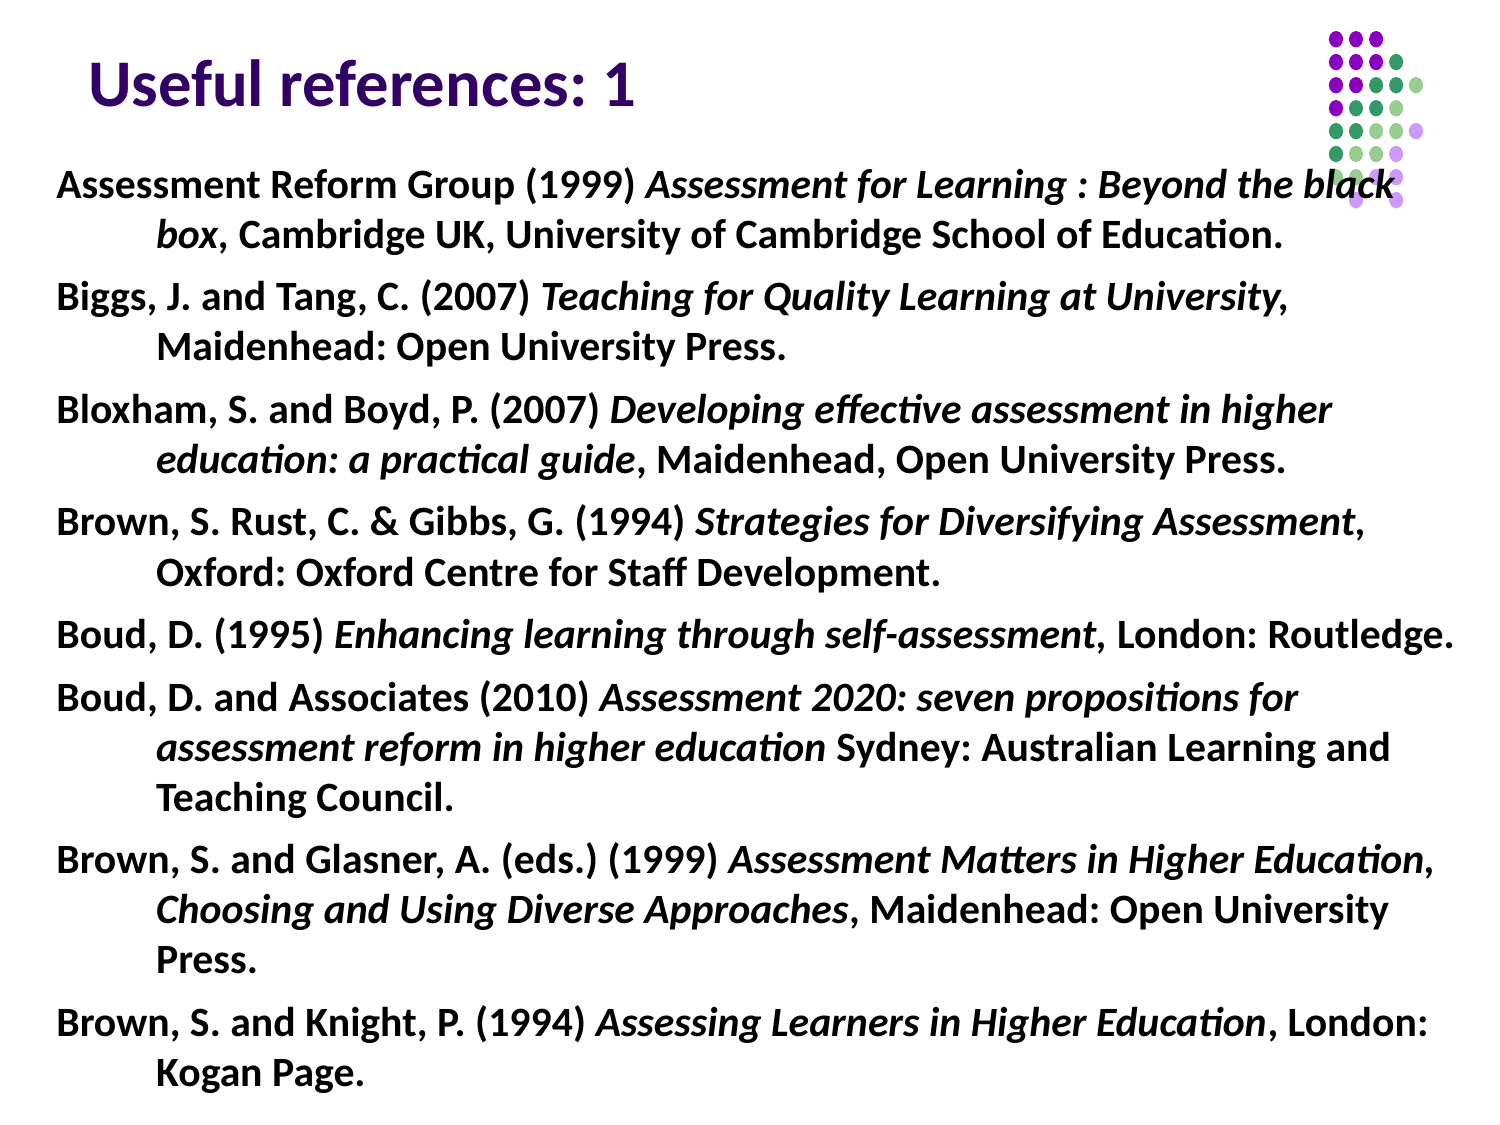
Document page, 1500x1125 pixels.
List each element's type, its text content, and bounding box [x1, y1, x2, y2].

title Useful references: 1 [72, 14, 1313, 147]
list Assessment Reform Group (1999) Assessment for Learning : Beyond the black box, Cambridge UK, University of Cambridge School of Education. Biggs, J. and Tang, C. (2007) Teaching for Quality Learning at University, Maidenhead: Open University Press. Bloxham, S. and Boyd, P. (2007) Developing effective assessment in higher education: a practical guide, Maidenhead, Open University Press. Brown, S. Rust, C. & Gibbs, G. (1994) Strategies for Diversifying Assessment, Oxford: Oxford Centre for Staff Development. Boud, D. (1995) Enhancing learning through self-assessment, London: Routledge. Boud, D. and Associates (2010) Assessment 2020: seven propositions for assessment reform in higher education Sydney: Australian Learning and Teaching Council. Brown, S. and Glasner, A. (eds.) (1999) Assessment Matters in Higher Education, Choosing and Using Diverse Approaches, Maidenhead: Open University Press. Brown, S. and Knight, P. (1994) Assessing Learners in Higher Education, London: Kogan Page. [40, 148, 1471, 1071]
